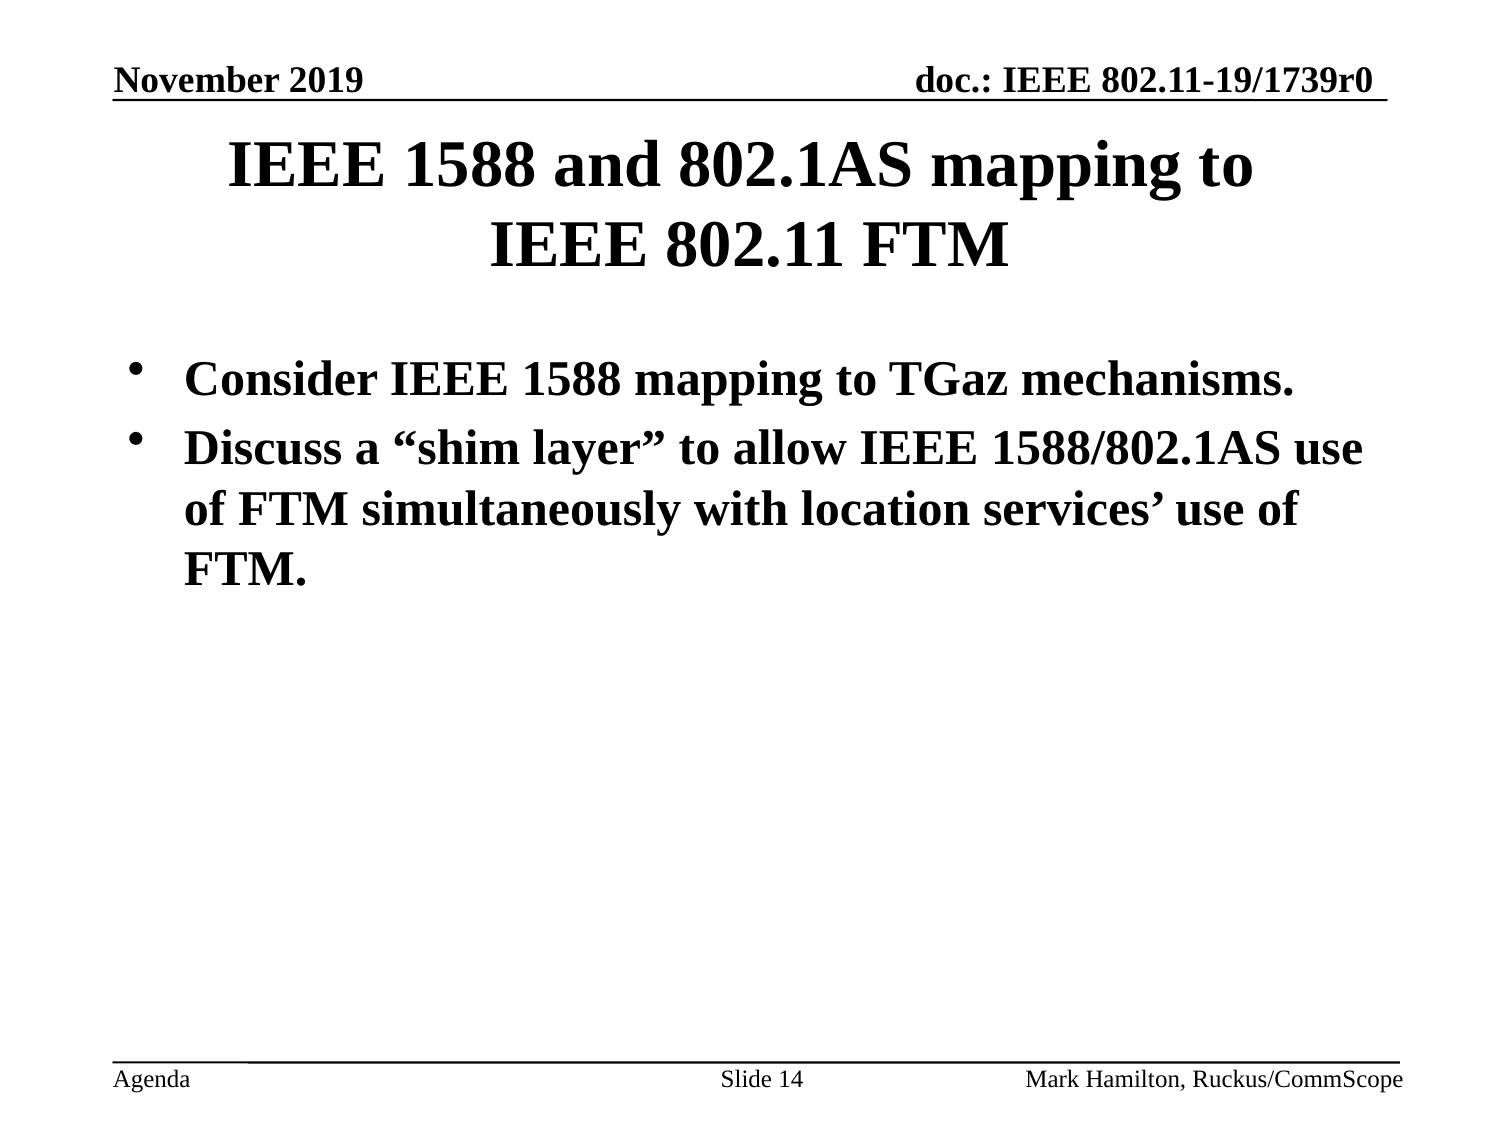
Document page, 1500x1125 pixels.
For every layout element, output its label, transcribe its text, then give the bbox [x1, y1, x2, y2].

list Consider IEEE 1588 mapping to TGaz mechanisms. Discuss a “shim layer” to allow IEEE 1588/802.1AS use of FTM simultaneously with location services’ use of FTM. [112, 337, 1388, 1000]
title IEEE 1588 and 802.1AS mapping to IEEE 802.11 FTM [112, 112, 1388, 288]
